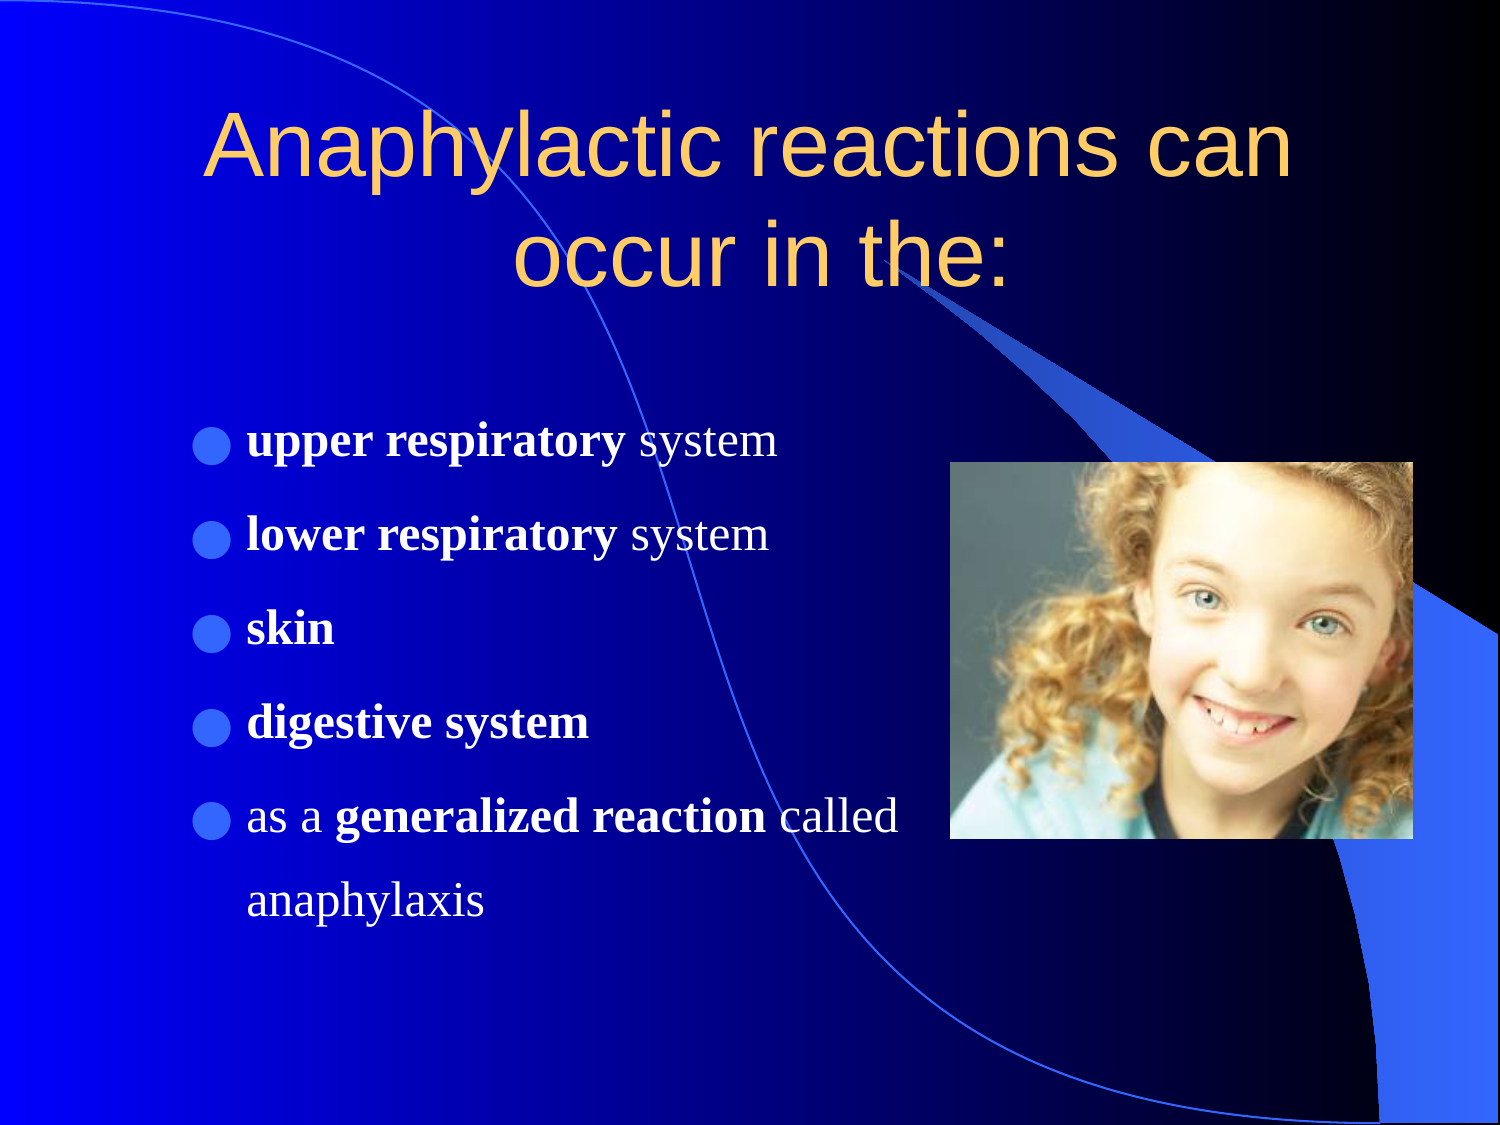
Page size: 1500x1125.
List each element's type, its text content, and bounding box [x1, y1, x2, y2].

text_box Anaphylactic reactions can occur in the: [124, 74, 1400, 313]
picture [949, 462, 1413, 839]
text_box upper respiratory system lower respiratory system skin digestive system as a generalized reaction called anaphylaxis [174, 374, 925, 975]
